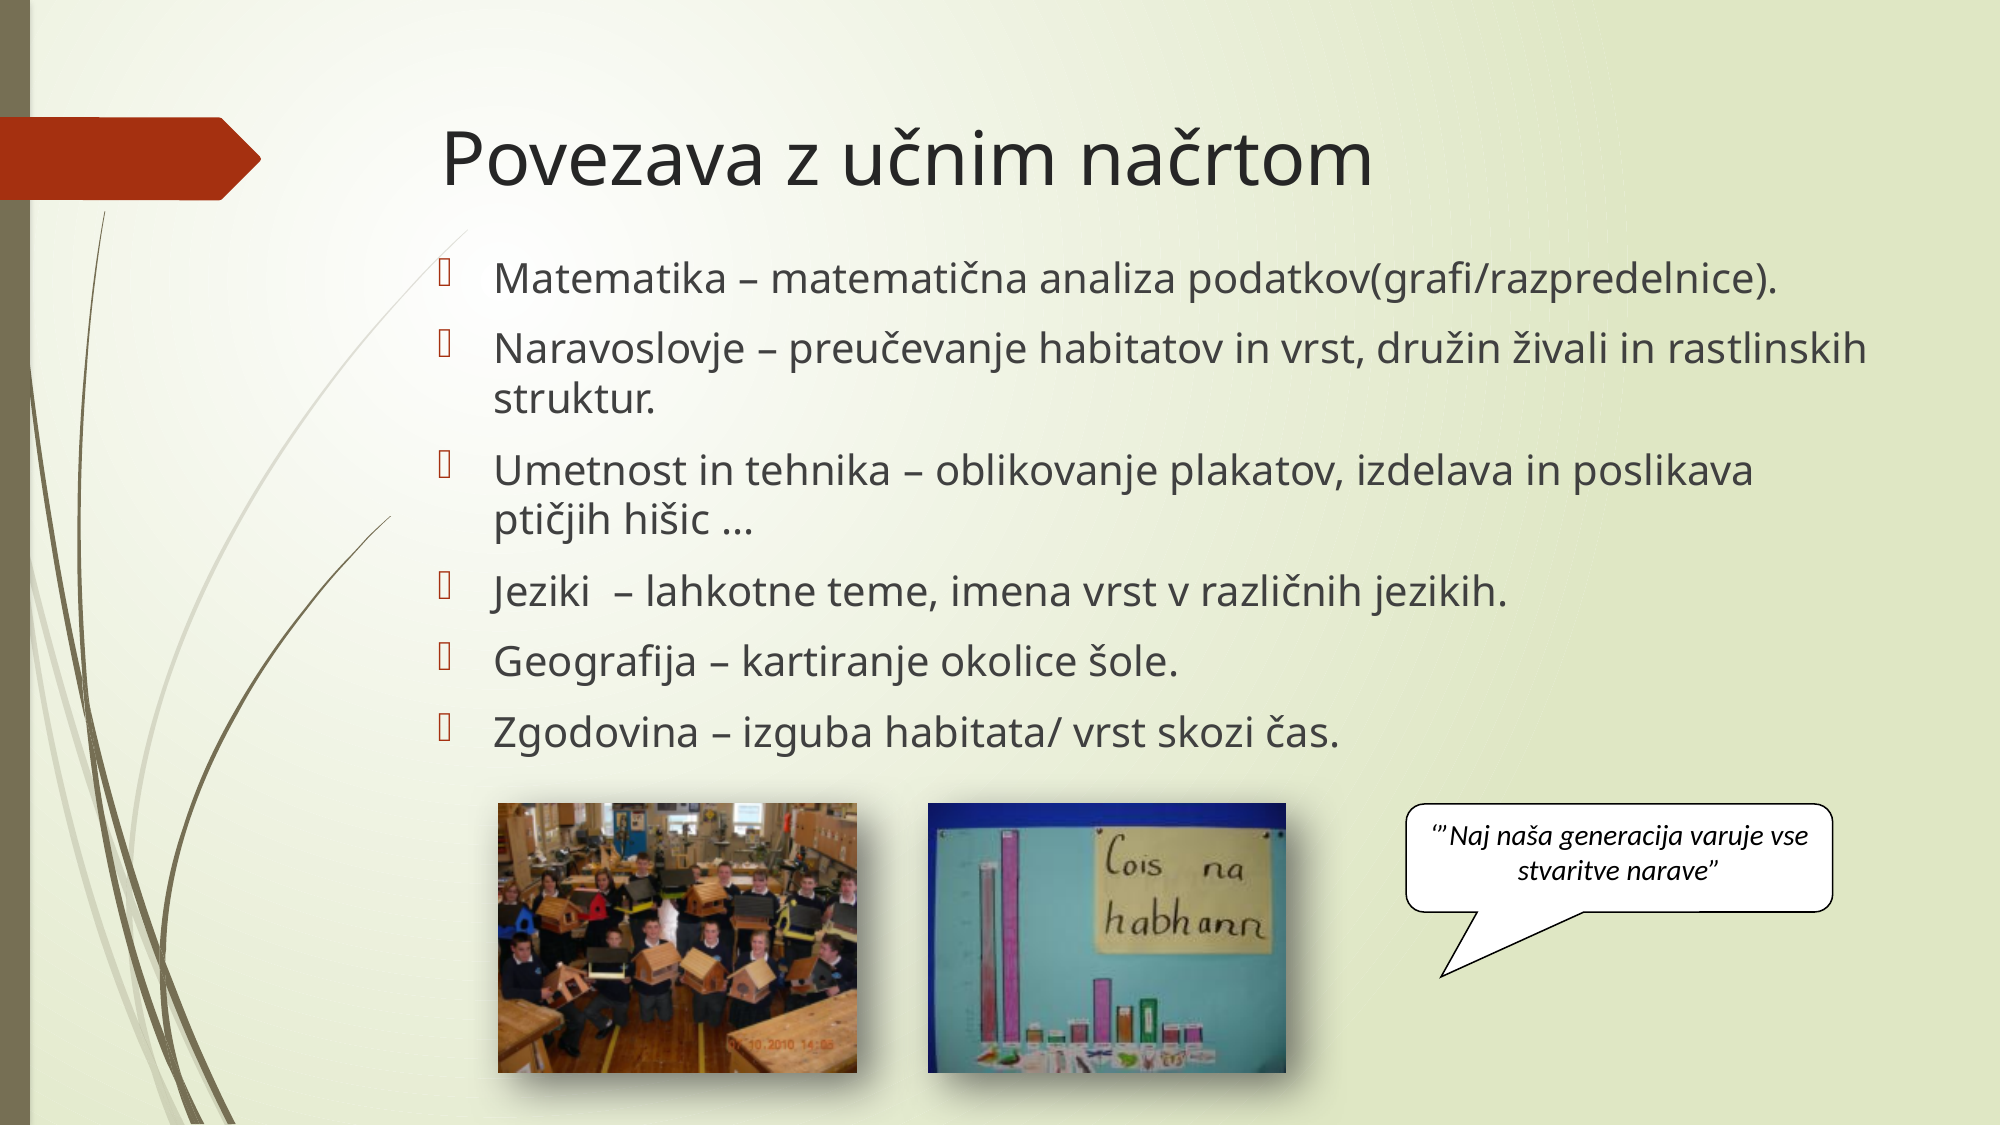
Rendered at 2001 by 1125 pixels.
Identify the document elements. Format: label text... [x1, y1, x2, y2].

title Povezava z učnim načrtom [425, 102, 1888, 313]
picture [498, 803, 857, 1073]
text_box ‘”Naj naša generacija varuje vse stvaritve narave” [1406, 803, 1833, 977]
list Matematika – matematična analiza podatkov(grafi/razpredelnice). Naravoslovje – preučevanje habitatov in vrst, družin živali in rastlinskih struktur. Umetnost in tehnika – oblikovanje plakatov, izdelava in poslikava ptičjih hišic ... Jeziki – lahkotne teme, imena vrst v različnih jezikih. Geografija – kartiranje okolice šole. Zgodovina – izguba habitata/ vrst skozi čas. [422, 243, 1886, 864]
picture [927, 803, 1287, 1073]
